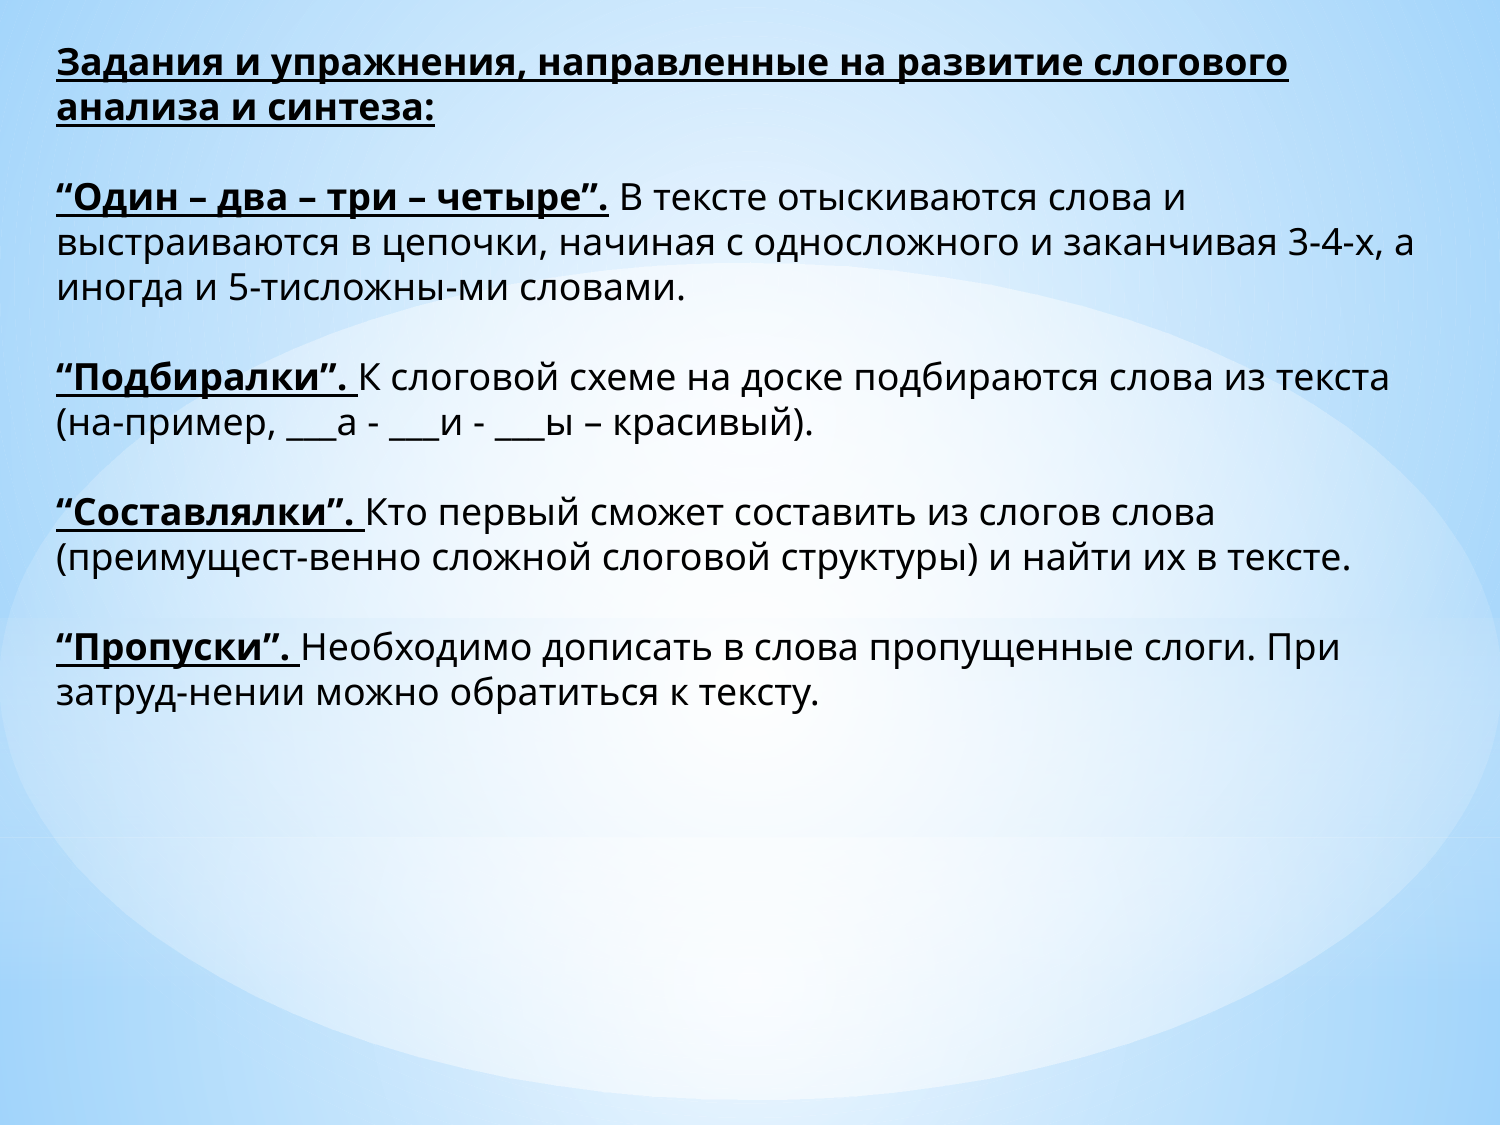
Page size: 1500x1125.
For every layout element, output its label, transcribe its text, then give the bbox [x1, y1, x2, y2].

text_box Задания и упражнения, направленные на развитие слогового анализа и синтеза: “Один – два – три – четыре”. В тексте отыскиваются слова и выстраиваются в цепочки, начиная с односложного и заканчивая 3-4-х, а иногда и 5-тисложны-ми словами. “Подбиралки”. К слоговой схеме на доске подбираются слова из текста (на-пример, ___а - ___и - ___ы – красивый). “Составлялки”. Кто первый сможет составить из слогов слова (преимущест-венно сложной слоговой структуры) и найти их в тексте. “Пропуски”. Необходимо дописать в слова пропущенные слоги. При затруд-нении можно обратиться к тексту. [41, 30, 1471, 766]
